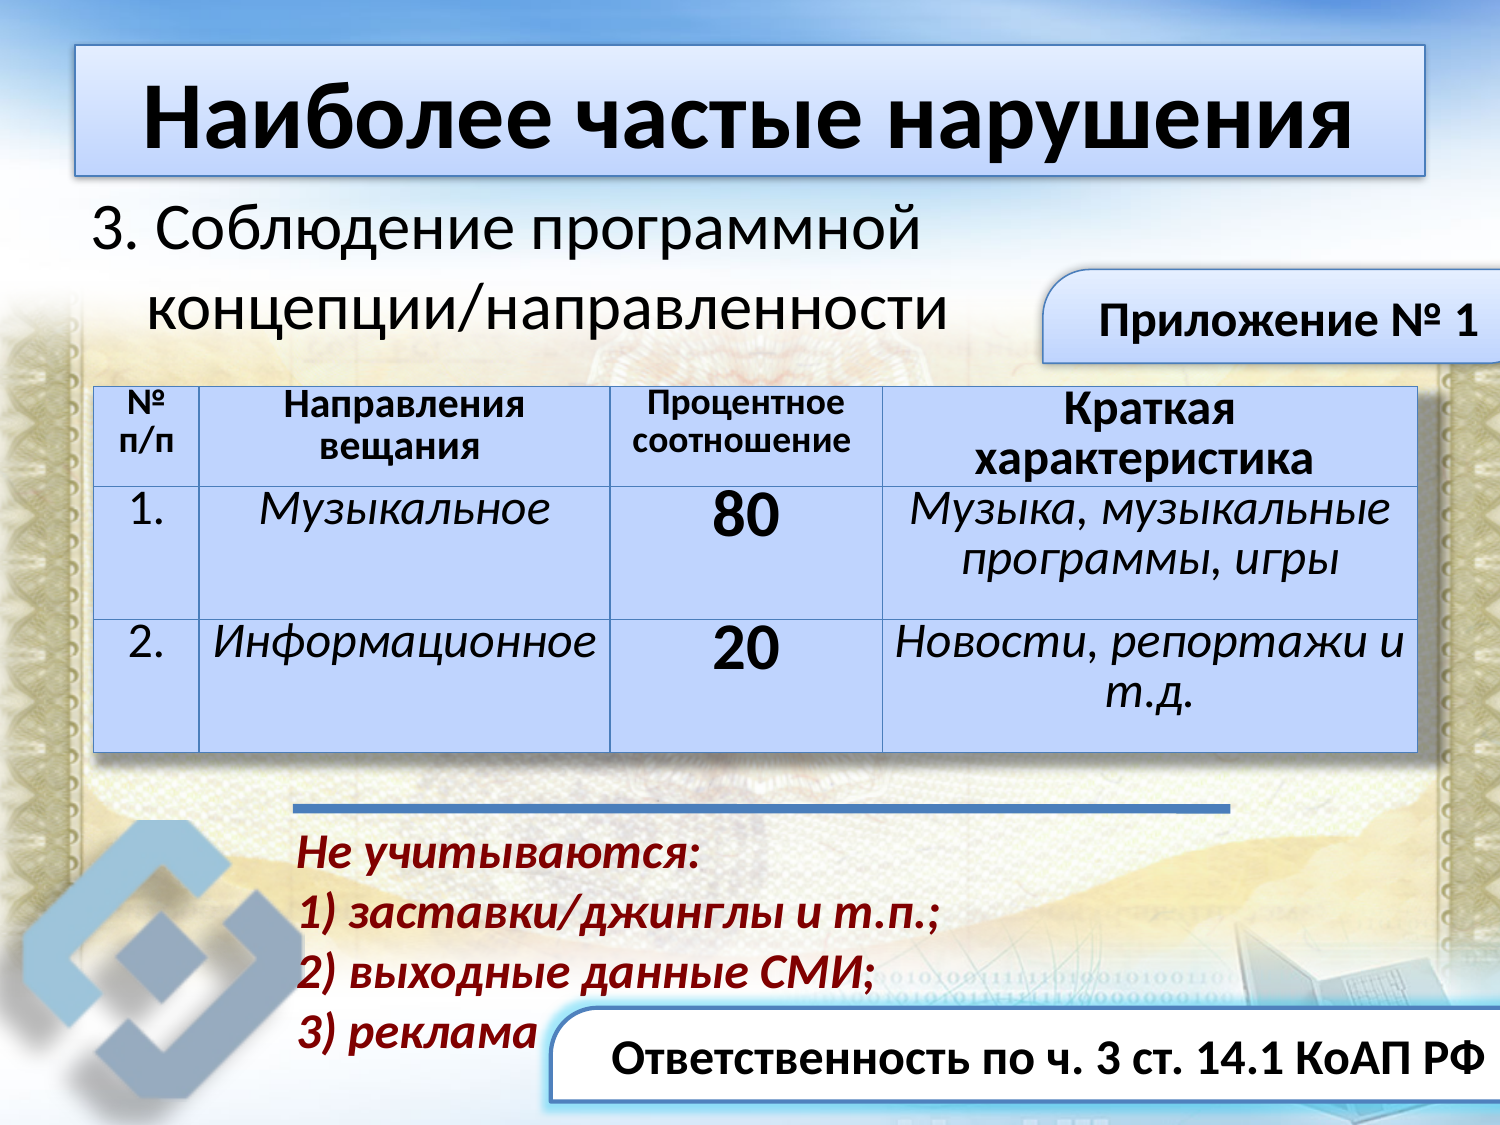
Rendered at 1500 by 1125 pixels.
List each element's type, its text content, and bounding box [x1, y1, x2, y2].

text_box Ответственность по ч. 3 ст. 14.1 КоАП РФ [548, 1008, 1500, 1104]
text_box Не учитываются: 1) заставки/джинглы и т.п.; 2) выходные данные СМИ; 3) реклама [308, 1008, 554, 1066]
list 3. Соблюдение программной концепции/направленности [75, 175, 1465, 278]
picture [0, 0, 1500, 1125]
text_box Приложение № 1 [1061, 268, 1500, 278]
title Наиболее частые нарушения [74, 44, 1426, 177]
